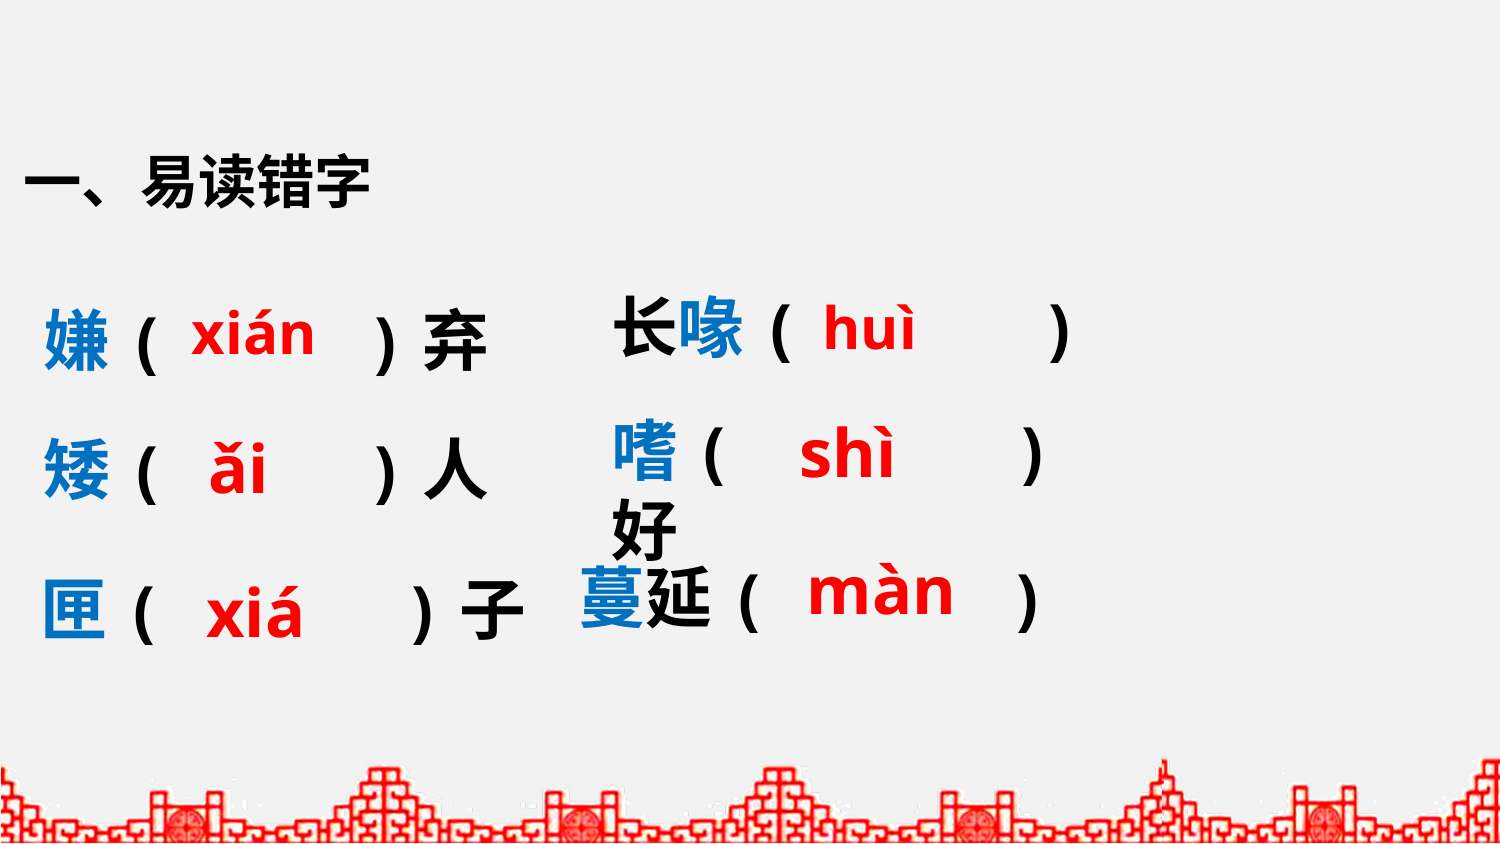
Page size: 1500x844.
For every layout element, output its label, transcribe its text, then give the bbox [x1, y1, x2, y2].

text_box xiá [191, 563, 320, 659]
text_box xián [177, 288, 332, 374]
text_box ǎi [193, 419, 284, 514]
text_box 一、易读错字 [8, 138, 388, 223]
text_box 匣( )子 [25, 560, 541, 656]
text_box 嫌( )弃 [28, 291, 504, 386]
text_box 蔓延( ) [564, 548, 1064, 644]
text_box huì [807, 283, 932, 369]
text_box shì [784, 403, 912, 499]
text_box màn [791, 540, 971, 636]
text_box 矮( )人 [28, 420, 504, 516]
text_box 嗜( )好 [596, 401, 1140, 577]
text_box 长喙( ) [596, 278, 1214, 374]
